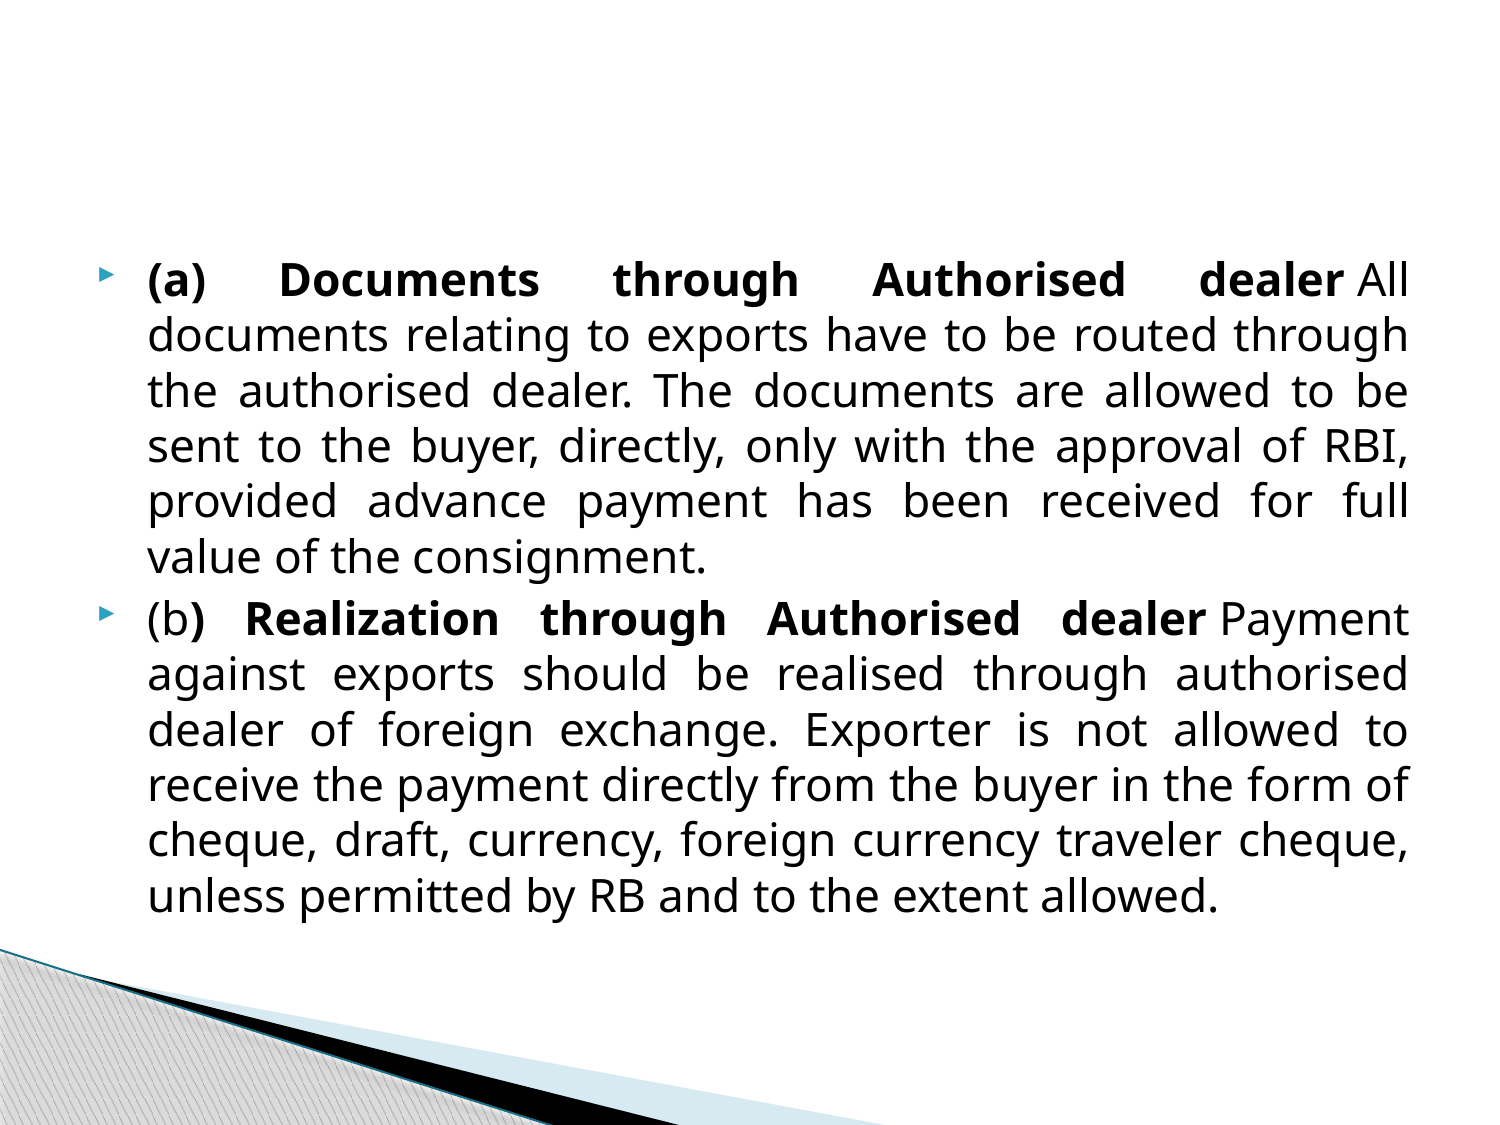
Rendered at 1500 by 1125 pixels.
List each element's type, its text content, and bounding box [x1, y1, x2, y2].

list (a) Documents through Authorised dealer All documents relating to exports have to be routed through the authorised dealer. The documents are allowed to be sent to the buyer, directly, only with the approval of RBI, provided advance payment has been received for full value of the consignment. (b) Realization through Authorised dealer Payment against exports should be realised through authorised dealer of foreign exchange. Exporter is not allowed to receive the payment directly from the buyer in the form of cheque, draft, currency, foreign currency traveler cheque, unless permitted by RB and to the extent allowed. [75, 243, 1425, 986]
